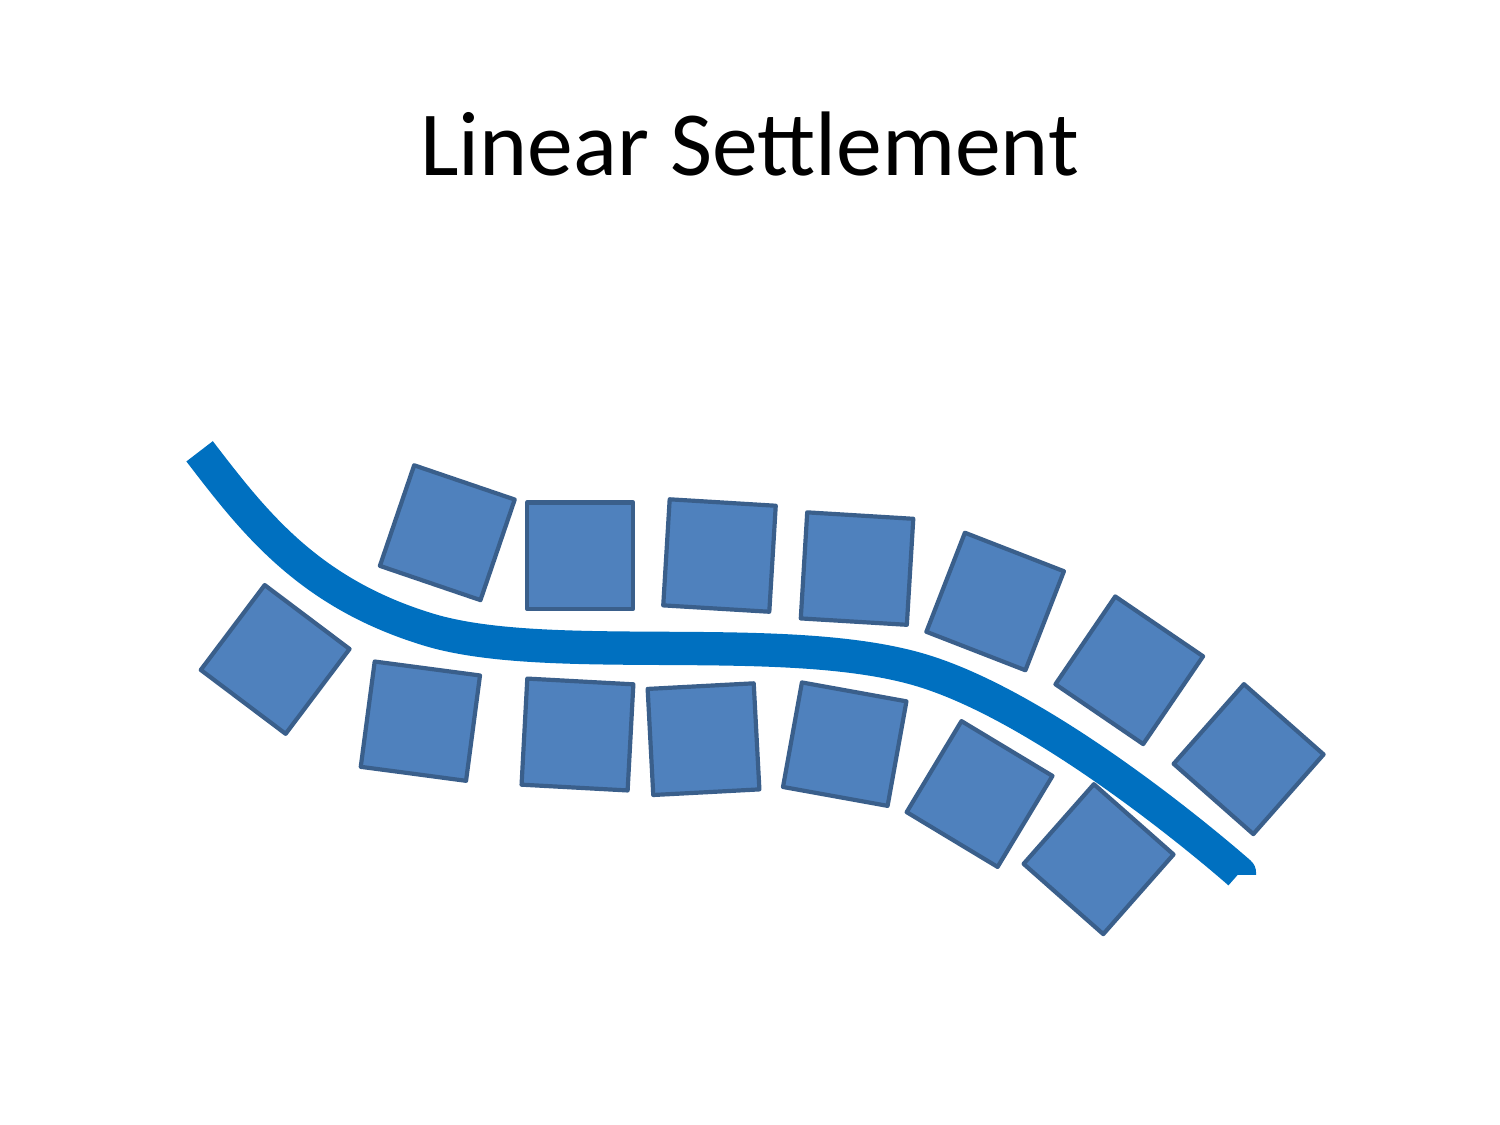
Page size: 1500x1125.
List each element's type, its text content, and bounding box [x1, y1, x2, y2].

text_box [1053, 594, 1206, 747]
text_box [525, 500, 635, 611]
text_box [519, 676, 636, 793]
text_box [798, 510, 916, 627]
text_box [924, 530, 1066, 673]
text_box [1171, 682, 1326, 837]
text_box [198, 582, 352, 736]
title Linear Settlement [75, 45, 1425, 233]
text_box [358, 659, 483, 783]
text_box [780, 680, 909, 808]
text_box [645, 681, 762, 798]
text_box [904, 719, 1055, 869]
text_box [197, 450, 1242, 875]
text_box [377, 463, 517, 603]
text_box [1021, 782, 1176, 937]
text_box [661, 497, 778, 614]
